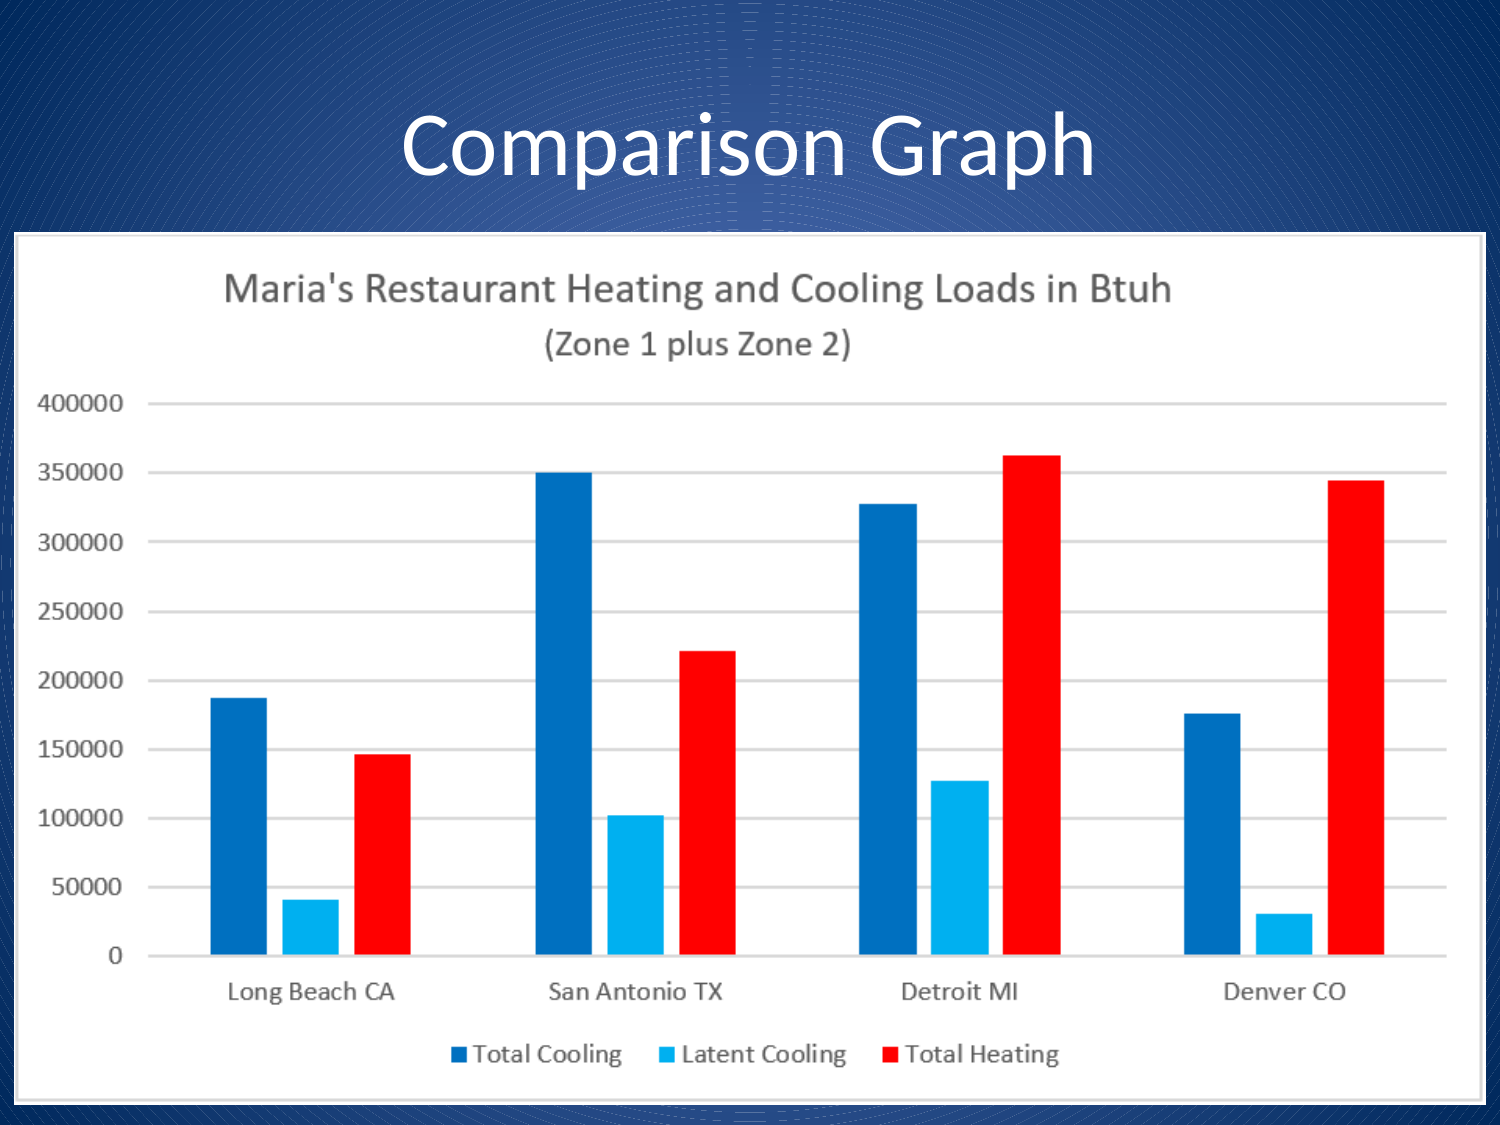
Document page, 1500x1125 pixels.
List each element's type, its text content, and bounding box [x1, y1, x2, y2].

title Comparison Graph [75, 45, 1425, 230]
picture [13, 232, 1487, 1105]
